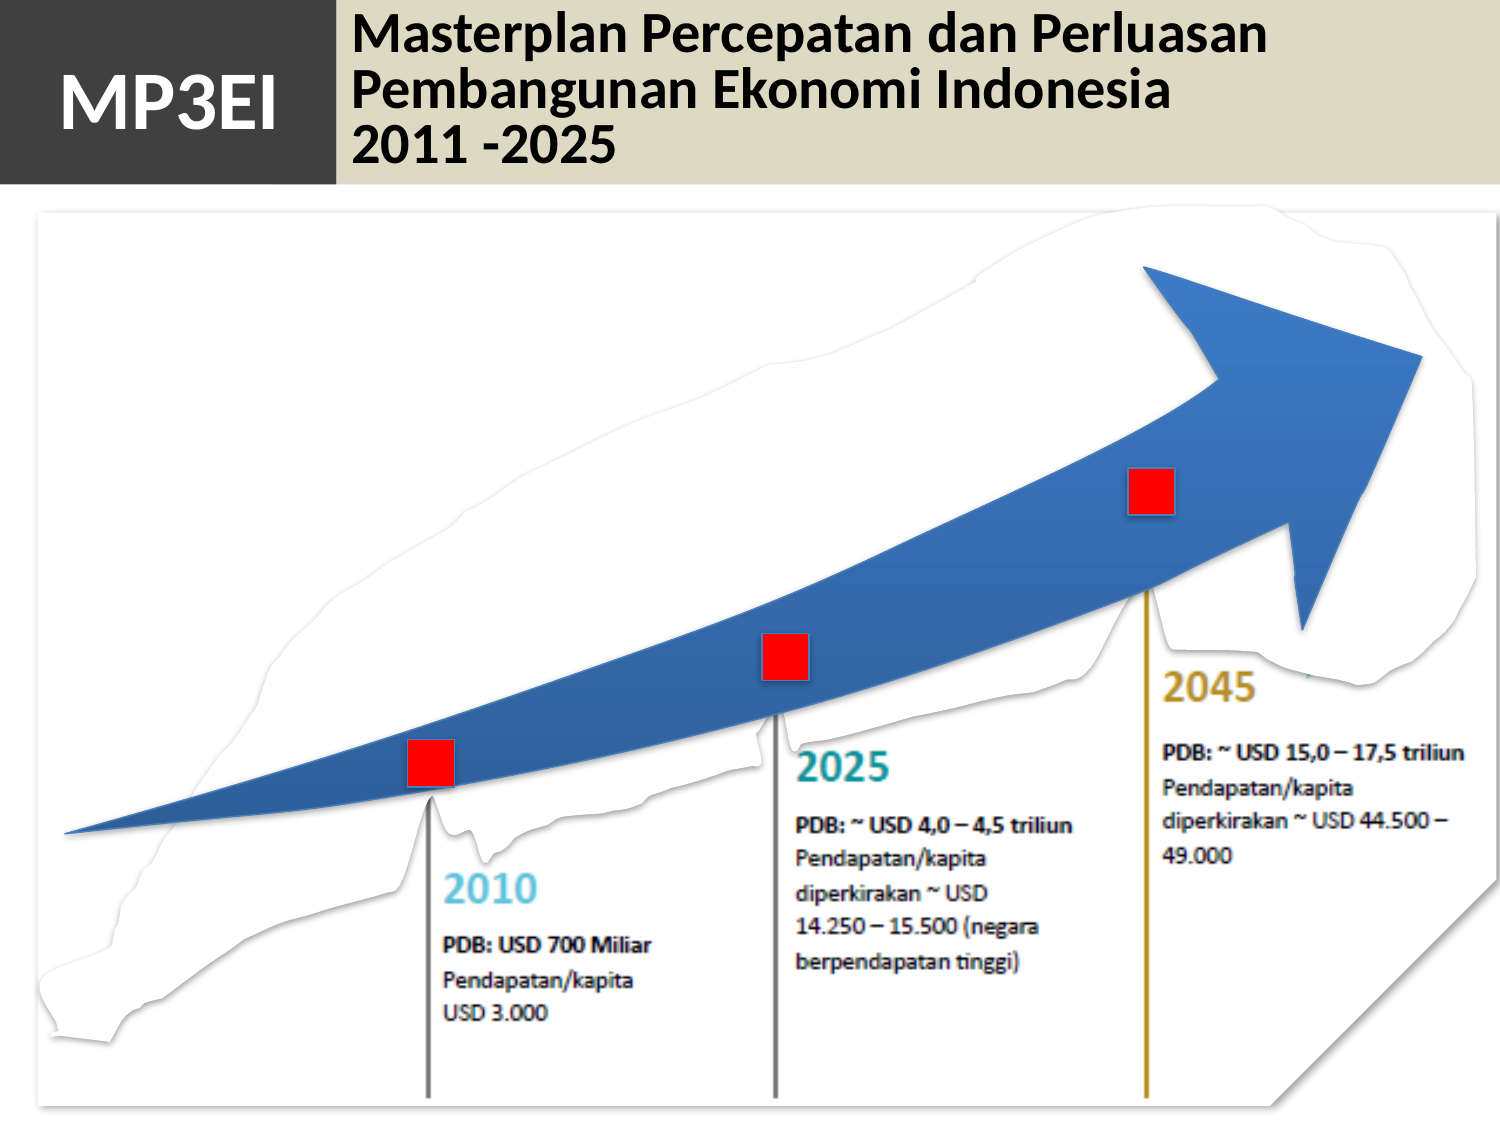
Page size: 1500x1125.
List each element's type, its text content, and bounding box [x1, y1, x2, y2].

title MP3EI [5, 30, 336, 161]
text_box Masterplan Percepatan dan Perluasan Pembangunan Ekonomi Indonesia 2011 -2025 [336, 0, 1500, 183]
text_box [37, 207, 1497, 1107]
text_box [0, 0, 339, 186]
